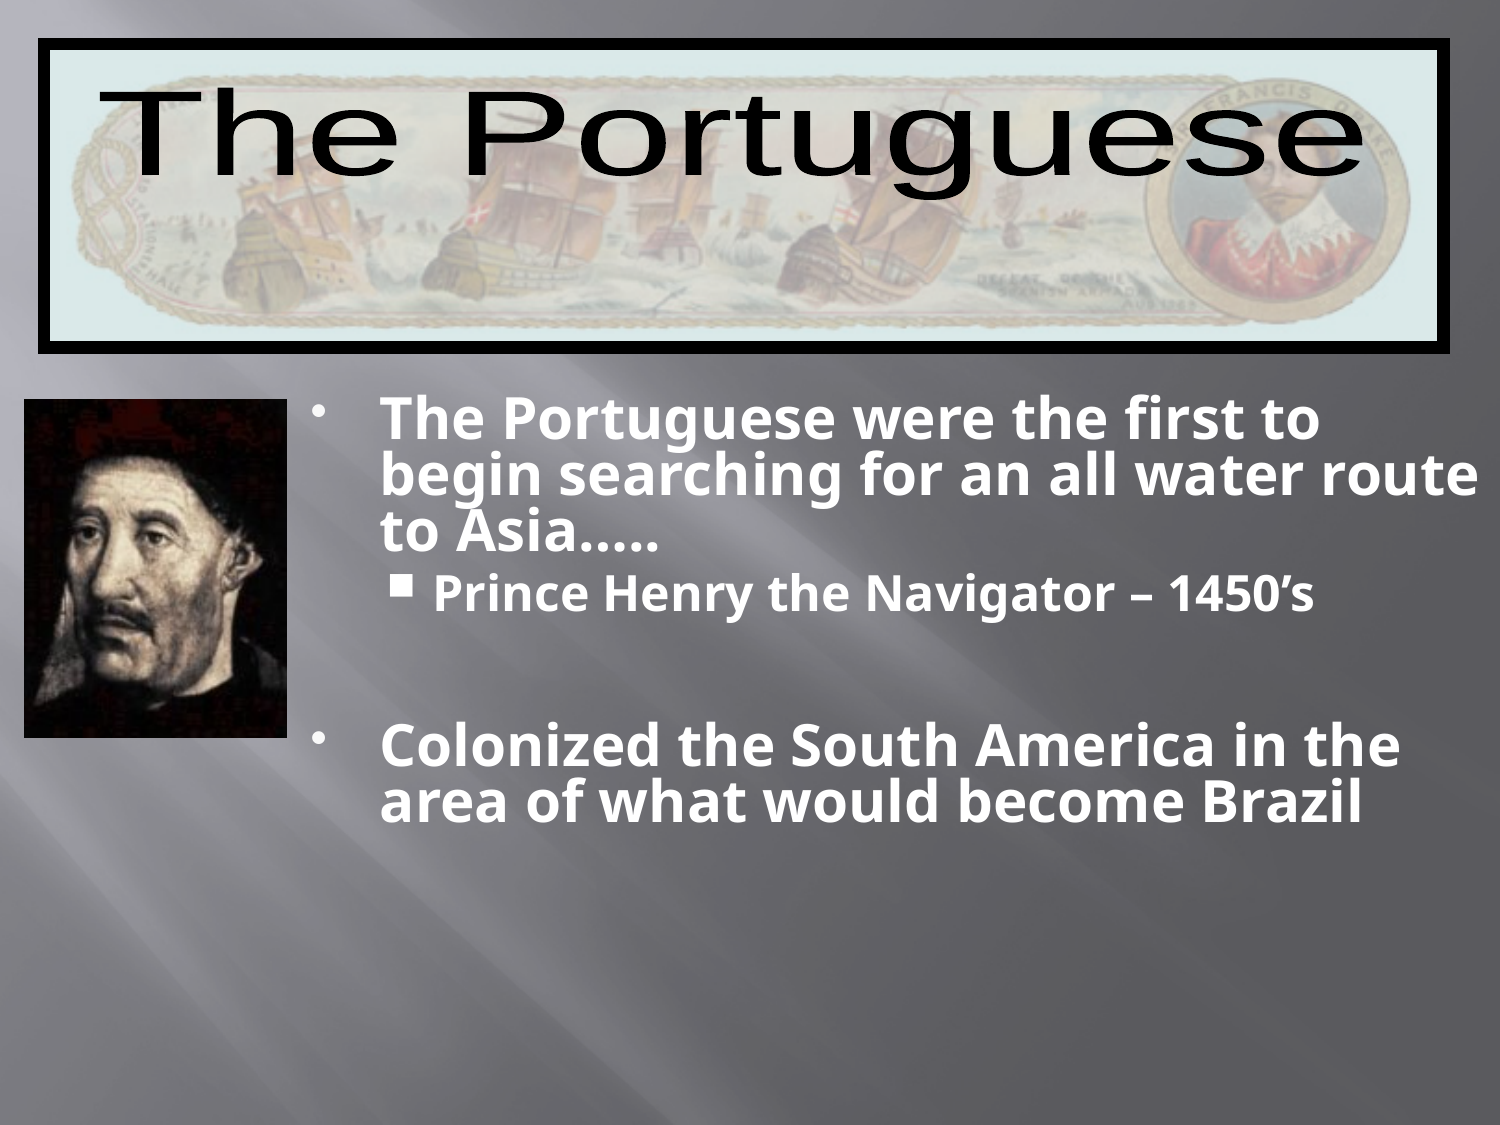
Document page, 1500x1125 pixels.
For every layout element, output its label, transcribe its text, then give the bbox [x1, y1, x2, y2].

picture [24, 399, 287, 738]
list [49, 49, 1438, 342]
list The Portuguese were the first to begin searching for an all water route to Asia….. Prince Henry the Navigator – 1450’s Colonized the South America in the area of what would become Brazil [275, 387, 1500, 1125]
